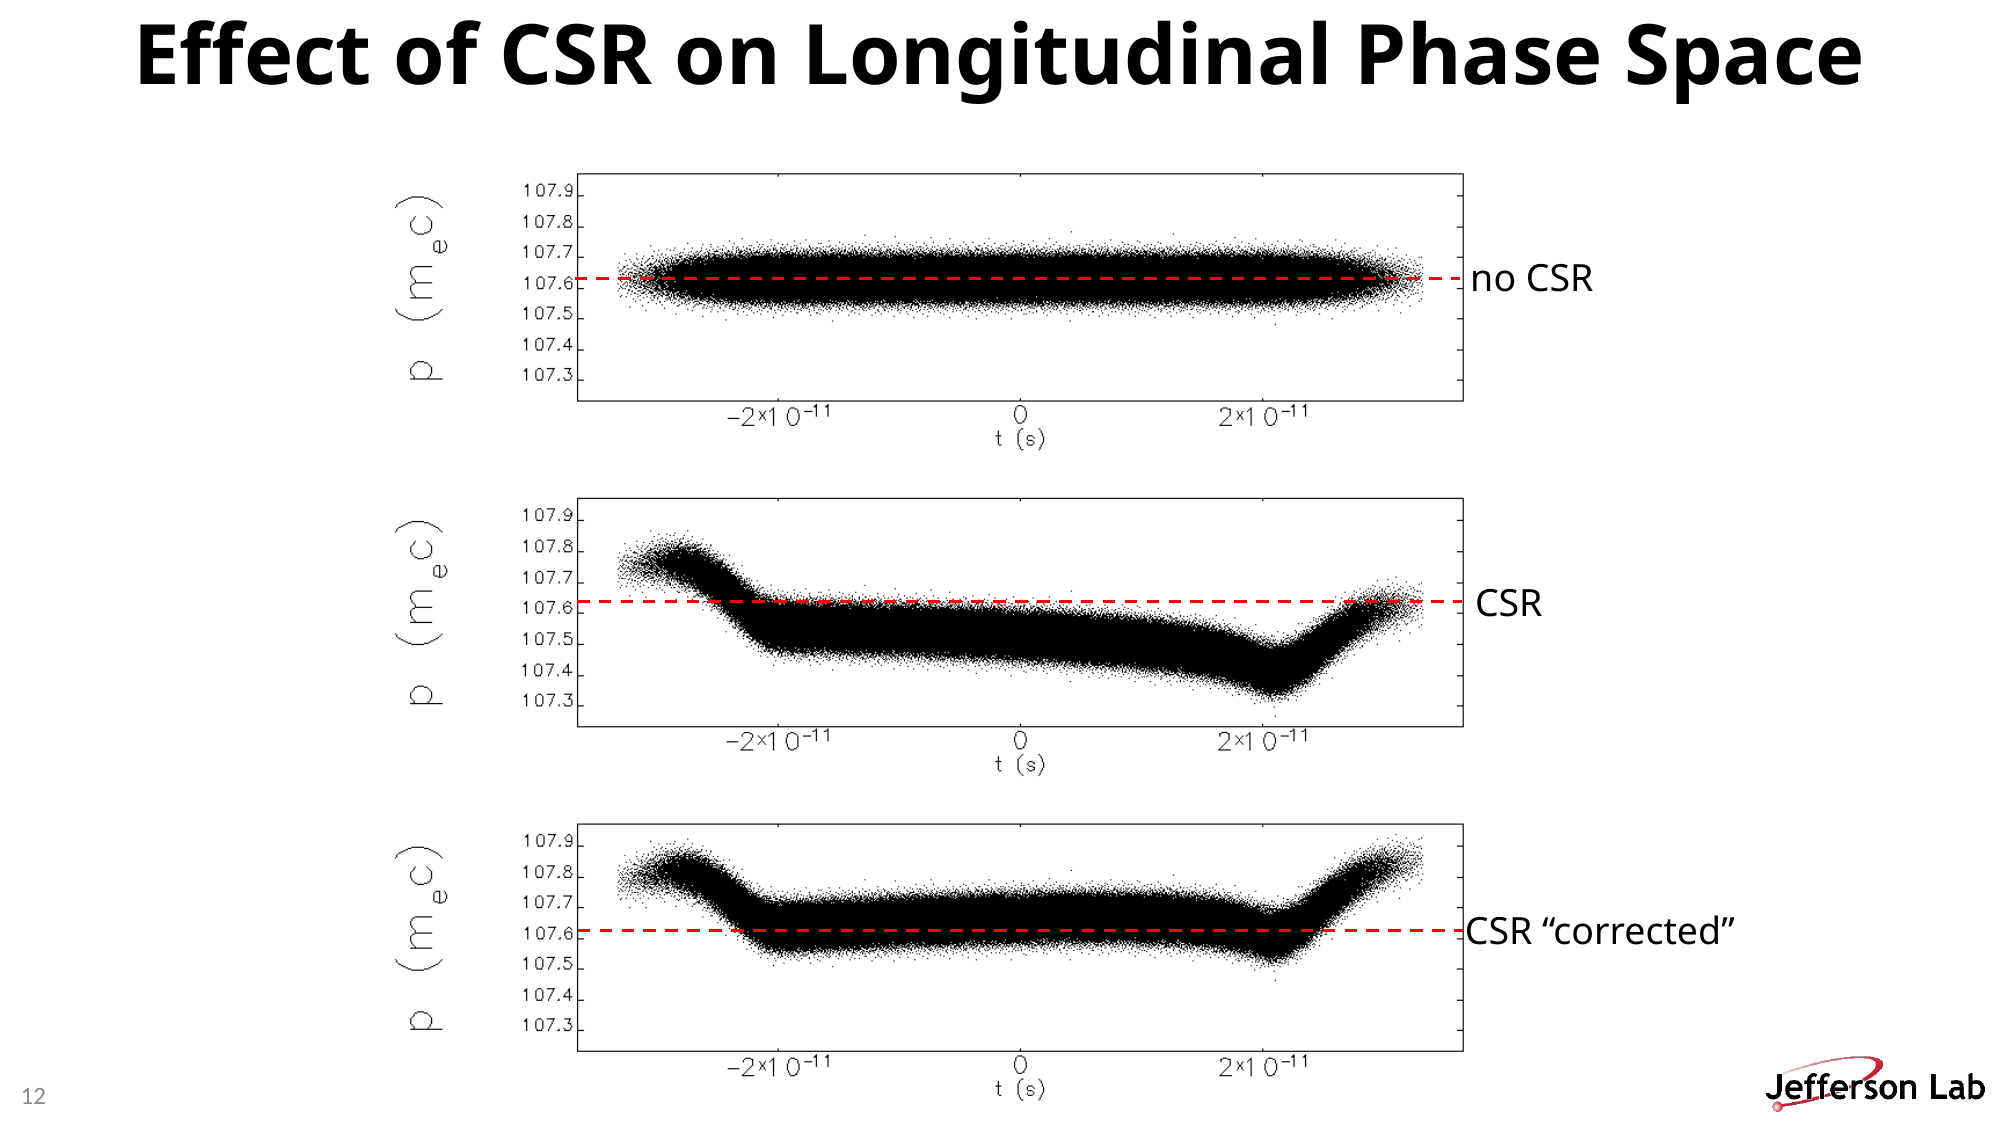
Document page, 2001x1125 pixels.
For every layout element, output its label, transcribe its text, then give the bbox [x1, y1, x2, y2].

slide_number 12 [5, 1064, 387, 1125]
picture [1763, 1047, 1999, 1124]
picture [387, 149, 1654, 1125]
text_box CSR “corrected” [1654, 900, 1750, 960]
title Effect of CSR on Longitudinal Phase Space [0, 0, 2000, 115]
